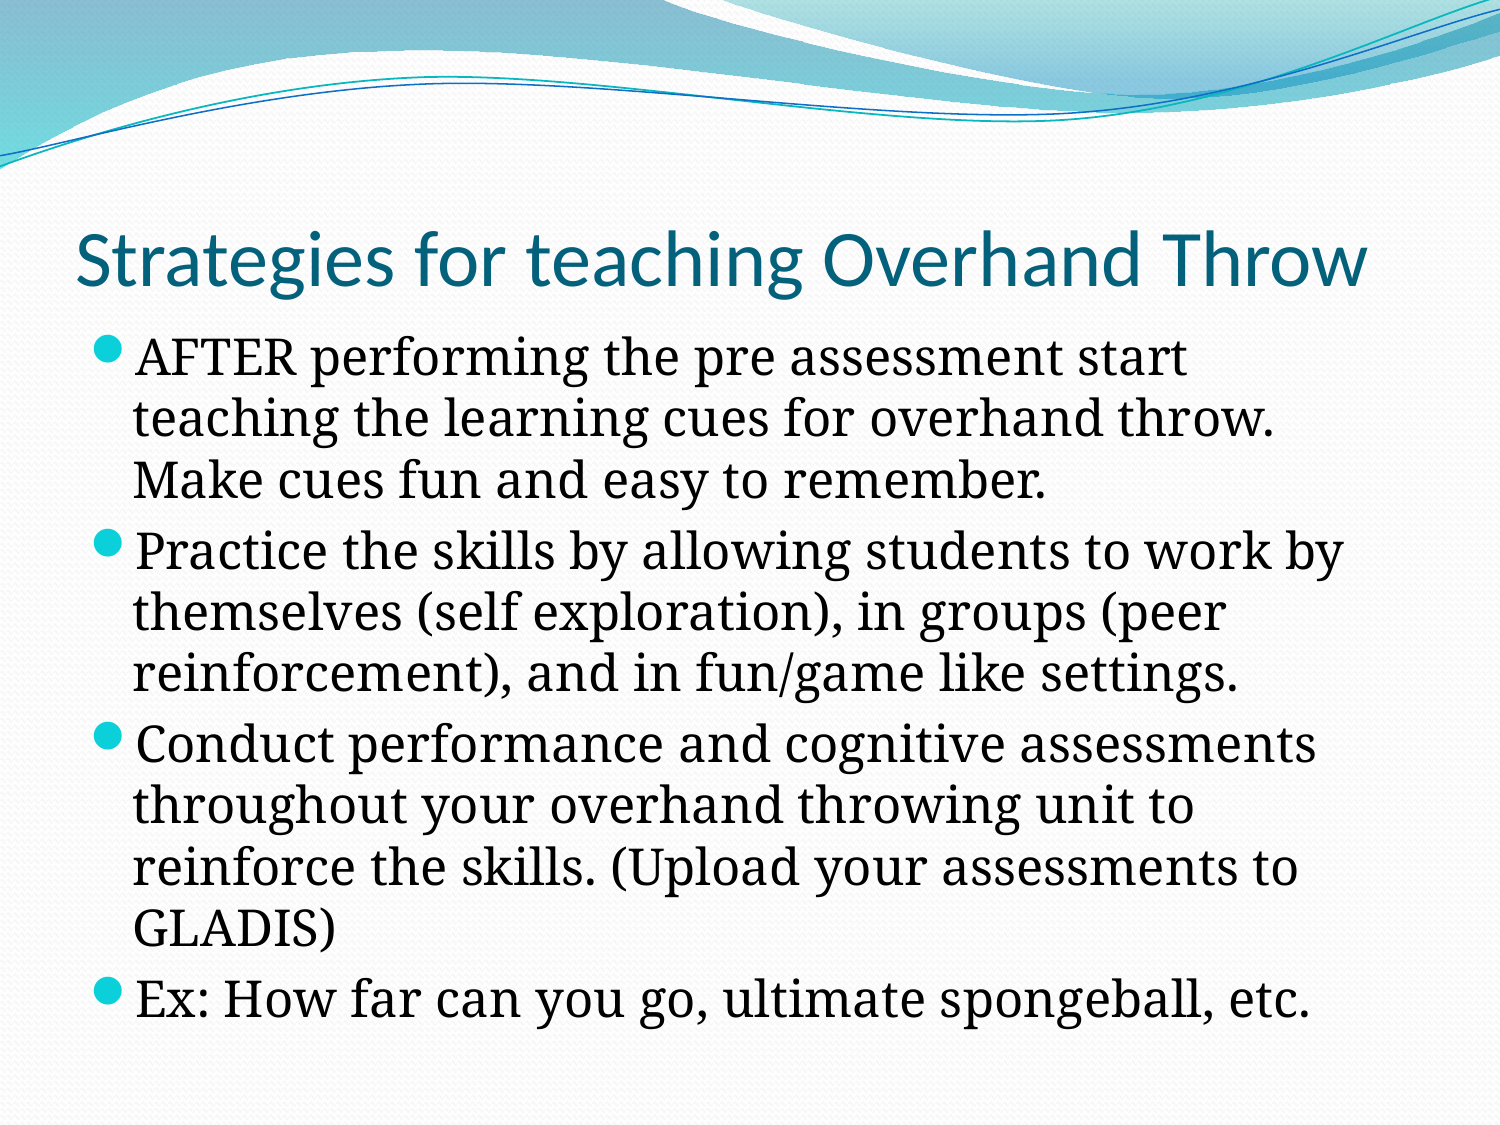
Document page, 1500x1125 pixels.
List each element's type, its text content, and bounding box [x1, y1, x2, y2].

title Strategies for teaching Overhand Throw [75, 115, 1425, 303]
list AFTER performing the pre assessment start teaching the learning cues for overhand throw. Make cues fun and easy to remember. Practice the skills by allowing students to work by themselves (self exploration), in groups (peer reinforcement), and in fun/game like settings. Conduct performance and cognitive assessments throughout your overhand throwing unit to reinforce the skills. (Upload your assessments to GLADIS) Ex: How far can you go, ultimate spongeball, etc. [75, 317, 1425, 1038]
